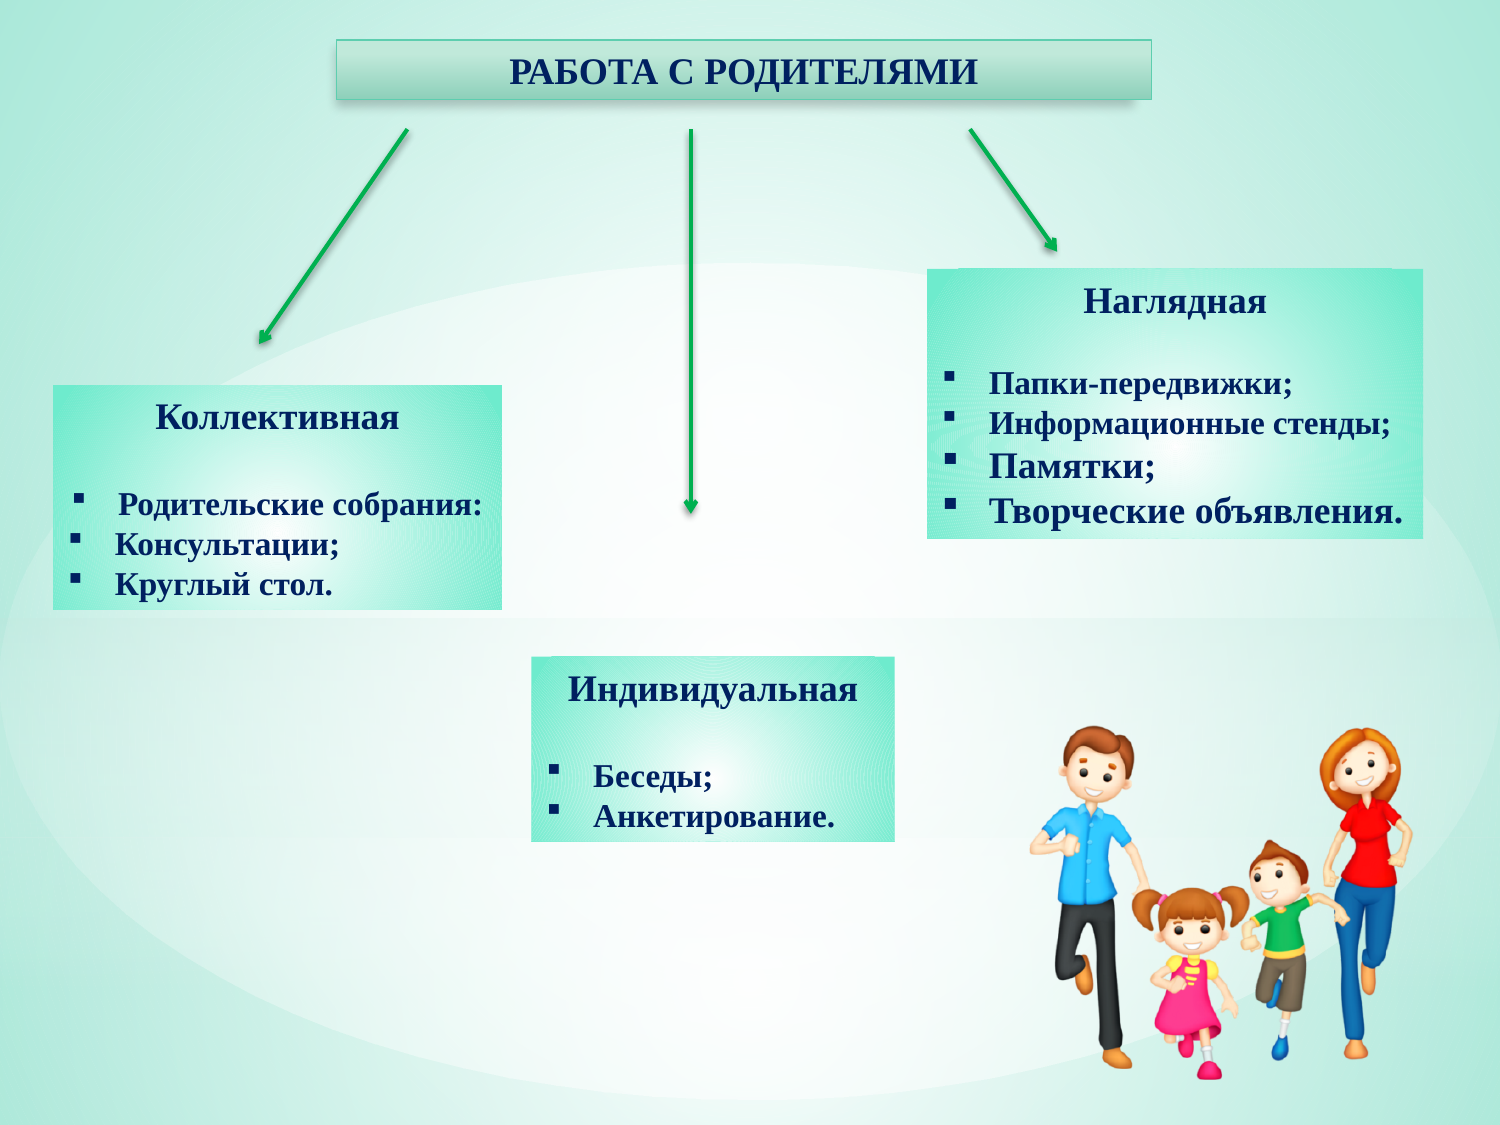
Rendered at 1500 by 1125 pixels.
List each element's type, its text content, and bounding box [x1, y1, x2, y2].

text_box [258, 128, 408, 345]
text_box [969, 128, 1058, 252]
text_box РАБОТА С РОДИТЕЛЯМИ [336, 39, 1152, 100]
text_box Коллективная Родительские собрания: Консультации; Круглый стол. [53, 385, 502, 610]
picture [1013, 713, 1425, 1091]
text_box Наглядная Папки-передвижки; Информационные стенды; Памятки; Творческие объявления. [927, 268, 1424, 539]
text_box Индивидуальная Беседы; Анкетирование. [531, 656, 895, 842]
